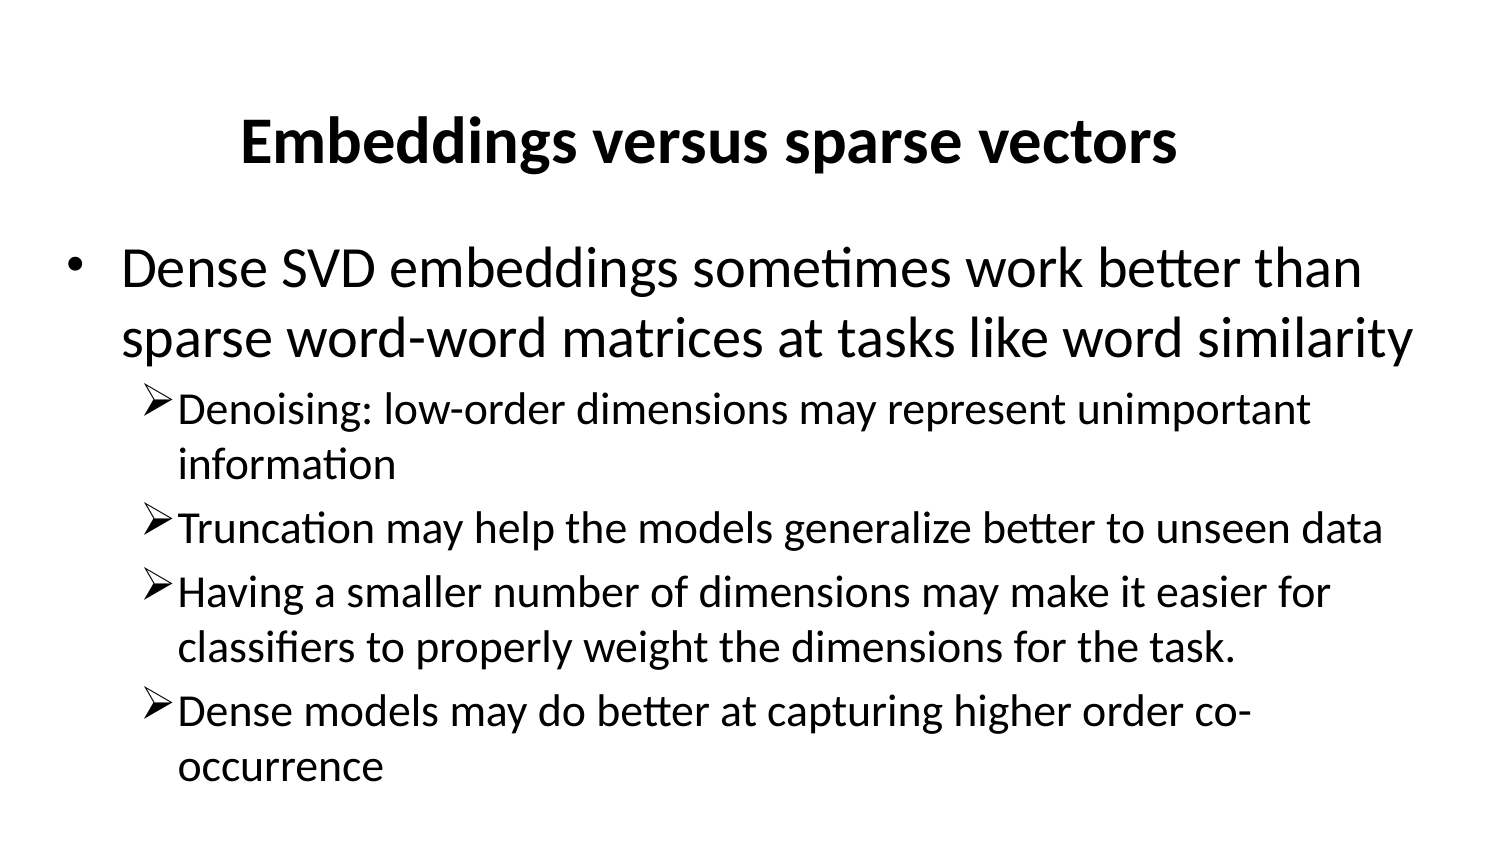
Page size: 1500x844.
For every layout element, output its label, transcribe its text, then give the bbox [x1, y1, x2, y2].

list Dense SVD embeddings sometimes work better than sparse word-word matrices at tasks like word similarity Denoising: low-order dimensions may represent unimportant information Truncation may help the models generalize better to unseen data Having a smaller number of dimensions may make it easier for classifiers to properly weight the dimensions for the task. Dense models may do better at capturing higher order co-occurrence [50, 221, 1450, 810]
title Embeddings versus sparse vectors [225, 62, 1450, 185]
